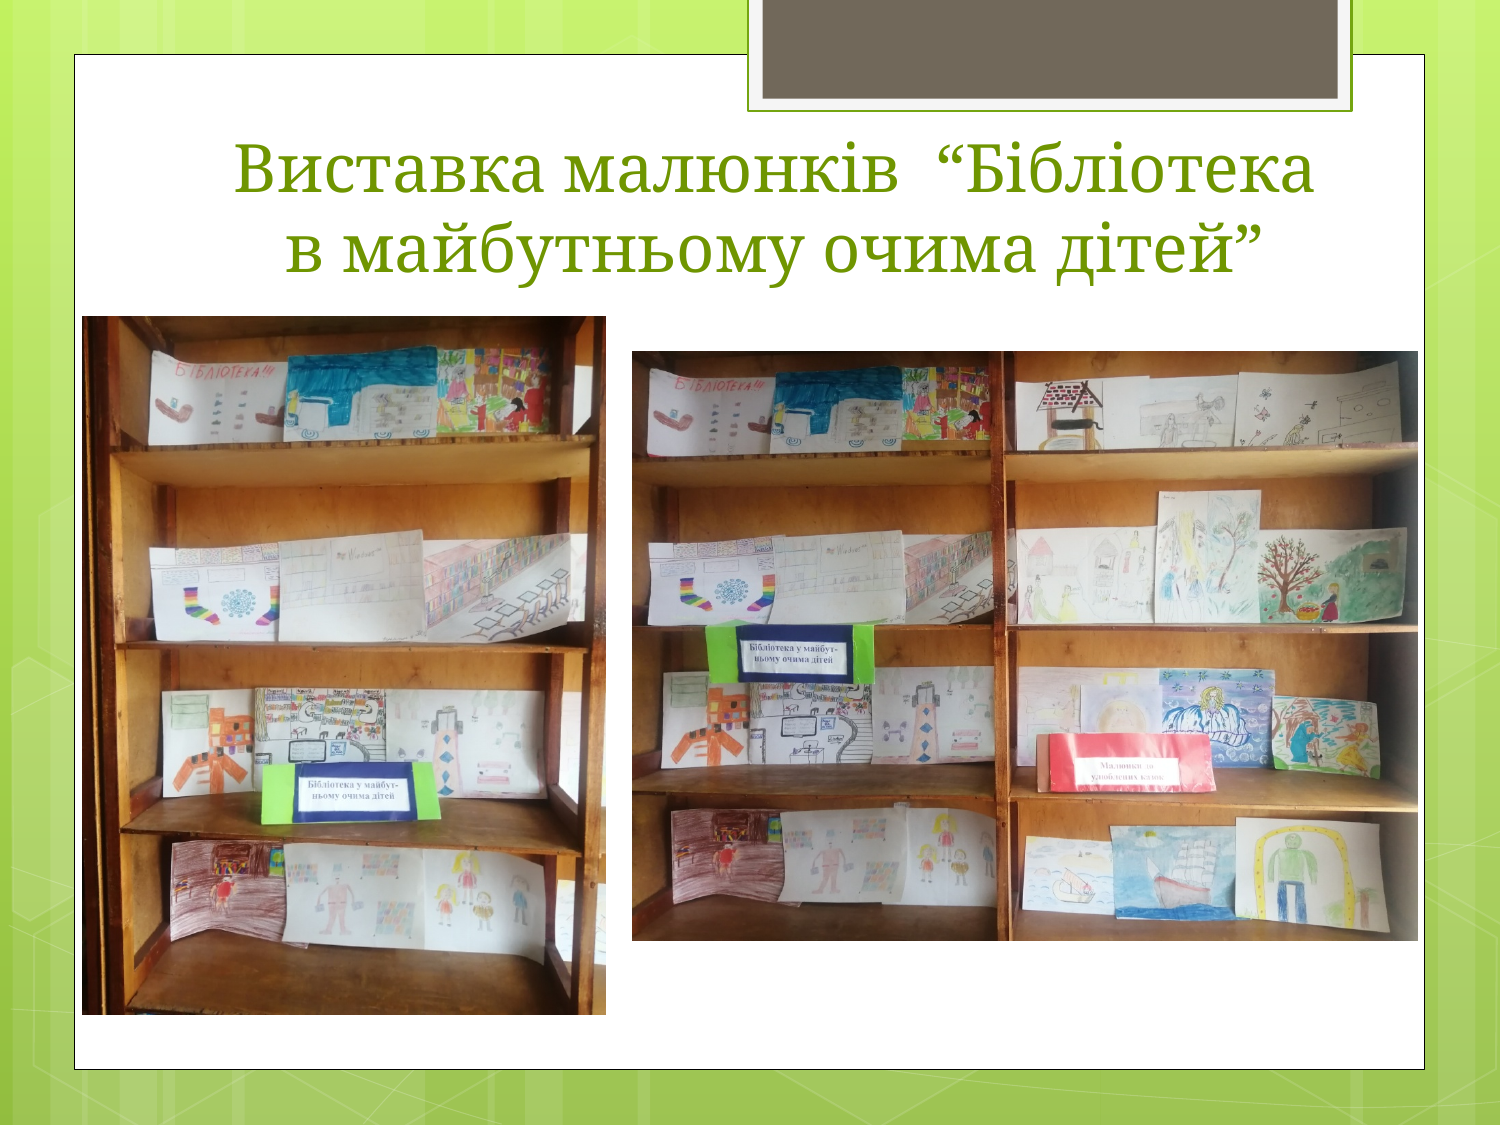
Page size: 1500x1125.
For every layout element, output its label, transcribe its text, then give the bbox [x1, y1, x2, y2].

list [81, 316, 606, 1015]
title Виставка малюнків “Бібліотека в майбутньому очима дітей” [199, 105, 1352, 293]
picture [632, 351, 1419, 941]
